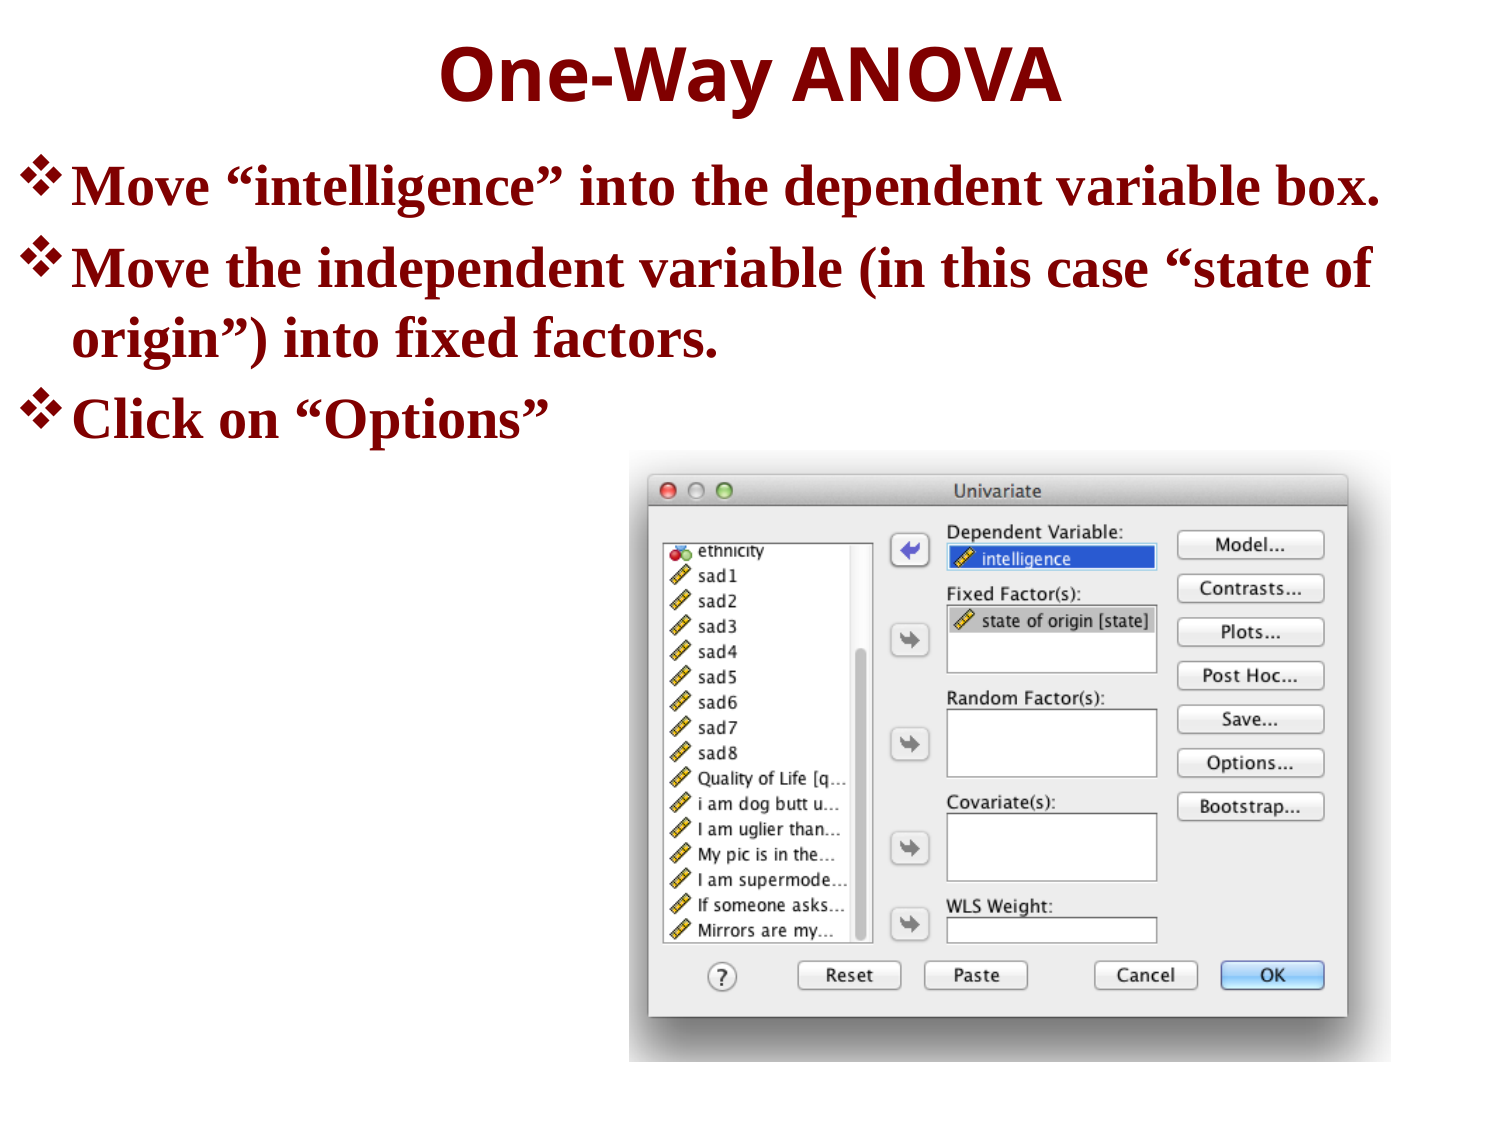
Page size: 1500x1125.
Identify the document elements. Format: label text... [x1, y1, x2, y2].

list Move “intelligence” into the dependent variable box. Move the independent variable (in this case “state of origin”) into fixed factors. Click on “Options” [0, 139, 1500, 1125]
picture [628, 449, 1392, 1062]
title One-Way ANOVA [0, 3, 1500, 139]
